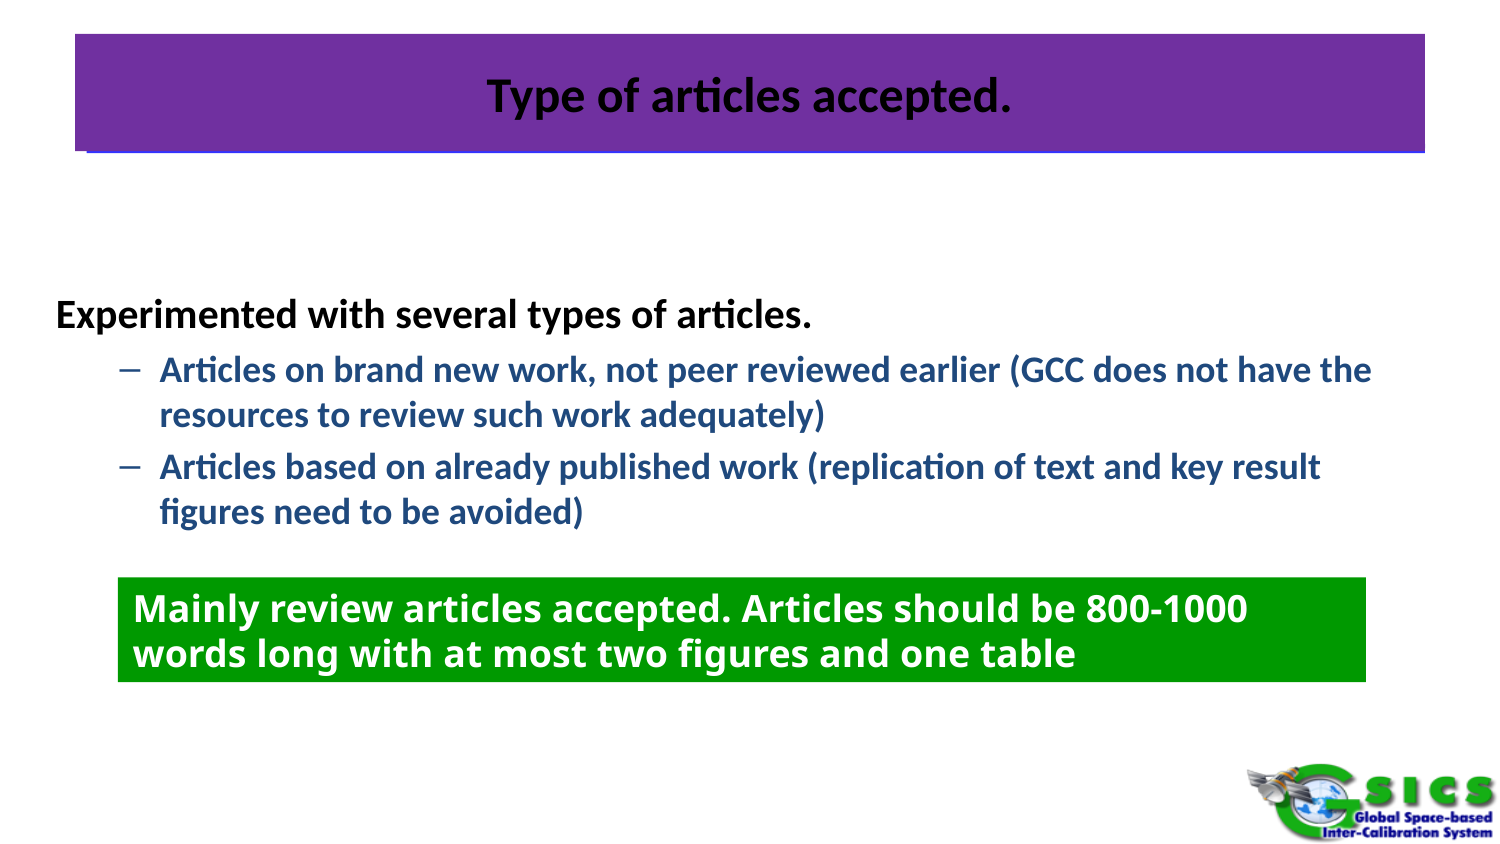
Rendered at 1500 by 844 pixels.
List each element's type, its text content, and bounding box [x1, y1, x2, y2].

picture [1240, 758, 1500, 844]
text_box Mainly review articles accepted. Articles should be 800-1000 words long with at most two figures and one table [117, 577, 1366, 683]
list Experimented with several types of articles. Articles on brand new work, not peer reviewed earlier (GCC does not have the resources to review such work adequately) Articles based on already published work (replication of text and key result figures need to be avoided) [42, 280, 1448, 569]
title Type of articles accepted. [74, 33, 1426, 152]
